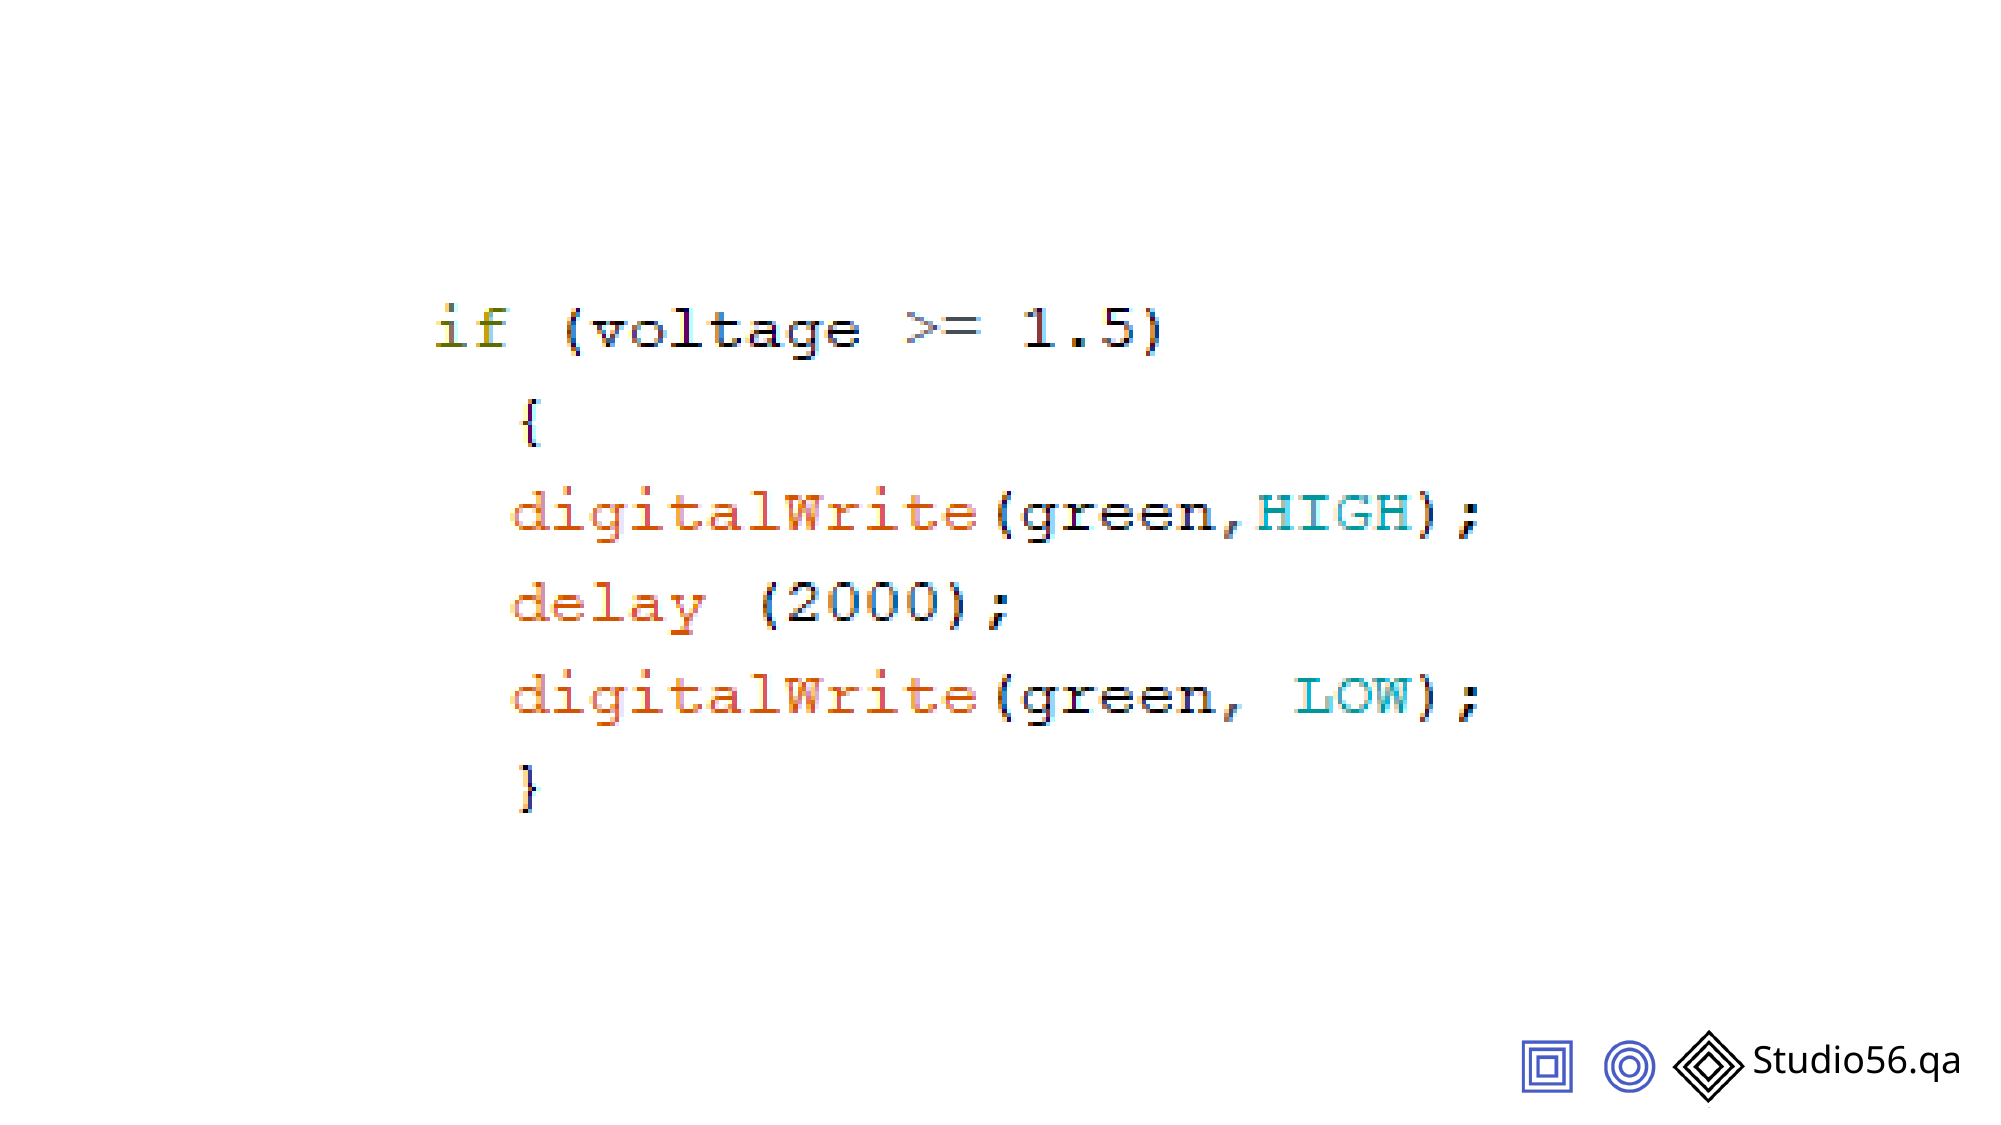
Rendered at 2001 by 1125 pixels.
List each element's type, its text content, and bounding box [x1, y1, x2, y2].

picture [402, 243, 1608, 879]
text_box Studio56.qa [1750, 1029, 1978, 1089]
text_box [1517, 1029, 1750, 1108]
